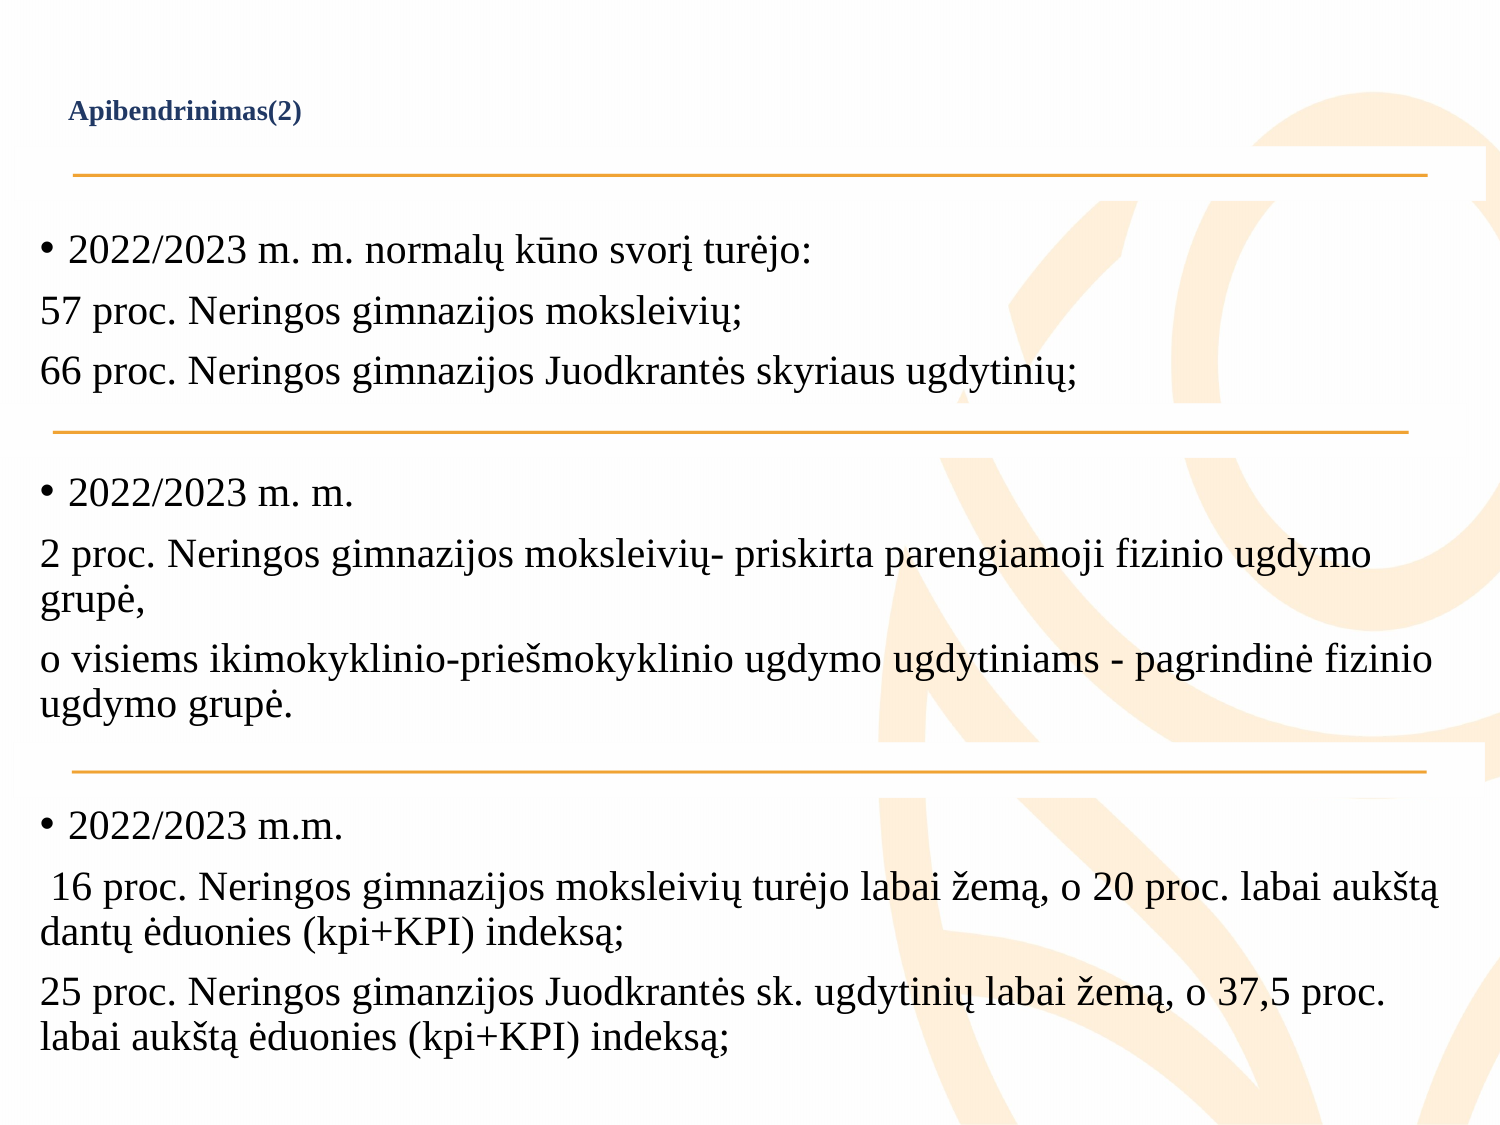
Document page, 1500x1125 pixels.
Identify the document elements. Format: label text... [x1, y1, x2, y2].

list 2022/2023 m. m. normalų kūno svorį turėjo: 57 proc. Neringos gimnazijos moksleivių; 66 proc. Neringos gimnazijos Juodkrantės skyriaus ugdytinių; 2022/2023 m. m. 2 proc. Neringos gimnazijos moksleivių- priskirta parengiamoji fizinio ugdymo grupė, o visiems ikimokyklinio-priešmokyklinio ugdymo ugdytiniams - pagrindinė fizinio ugdymo grupė. 2022/2023 m.m. 16 proc. Neringos gimnazijos moksleivių turėjo labai žemą, o 20 proc. labai aukštą dantų ėduonies (kpi+KPI) indeksą; 25 proc. Neringos gimanzijos Juodkrantės sk. ugdytinių labai žemą, o 37,5 proc. labai aukštą ėduonies (kpi+KPI) indeksą; [24, 219, 1475, 742]
list 2022/2023 m. m. normalų kūno svorį turėjo: 57 proc. Neringos gimnazijos moksleivių; 66 proc. Neringos gimnazijos Juodkrantės skyriaus ugdytinių; 2022/2023 m. m. 2 proc. Neringos gimnazijos moksleivių- priskirta parengiamoji fizinio ugdymo grupė, o visiems ikimokyklinio-priešmokyklinio ugdymo ugdytiniams - pagrindinė fizinio ugdymo grupė. 2022/2023 m.m. 16 proc. Neringos gimnazijos moksleivių turėjo labai žemą, o 20 proc. labai aukštą dantų ėduonies (kpi+KPI) indeksą; 25 proc. Neringos gimanzijos Juodkrantės sk. ugdytinių labai žemą, o 37,5 proc. labai aukštą ėduonies (kpi+KPI) indeksą; [24, 798, 1475, 1083]
title Apibendrinimas(2) [53, 56, 1404, 146]
picture [0, 0, 1500, 1125]
